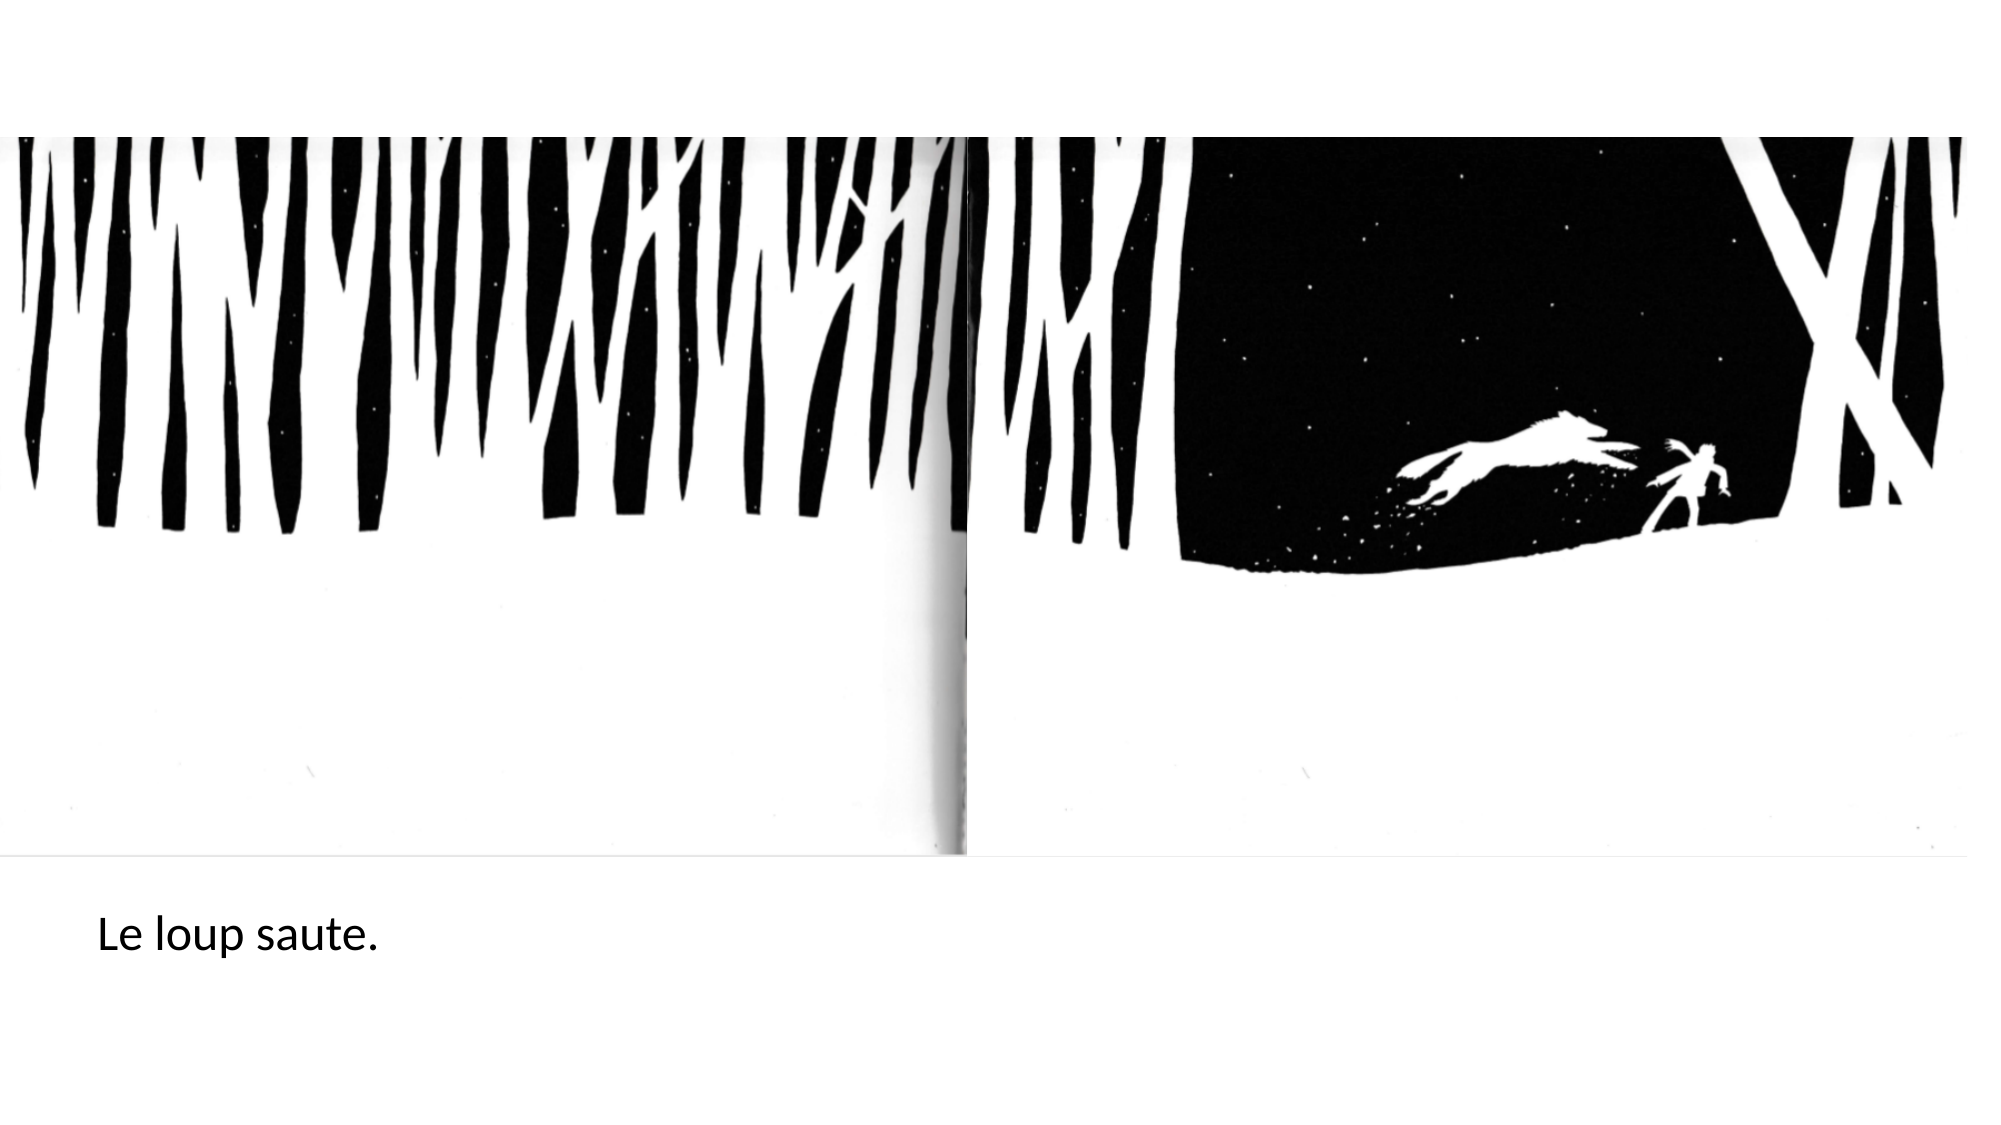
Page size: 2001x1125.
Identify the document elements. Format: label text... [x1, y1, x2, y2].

picture [0, 137, 1968, 857]
text_box Le loup saute. [82, 893, 1883, 969]
